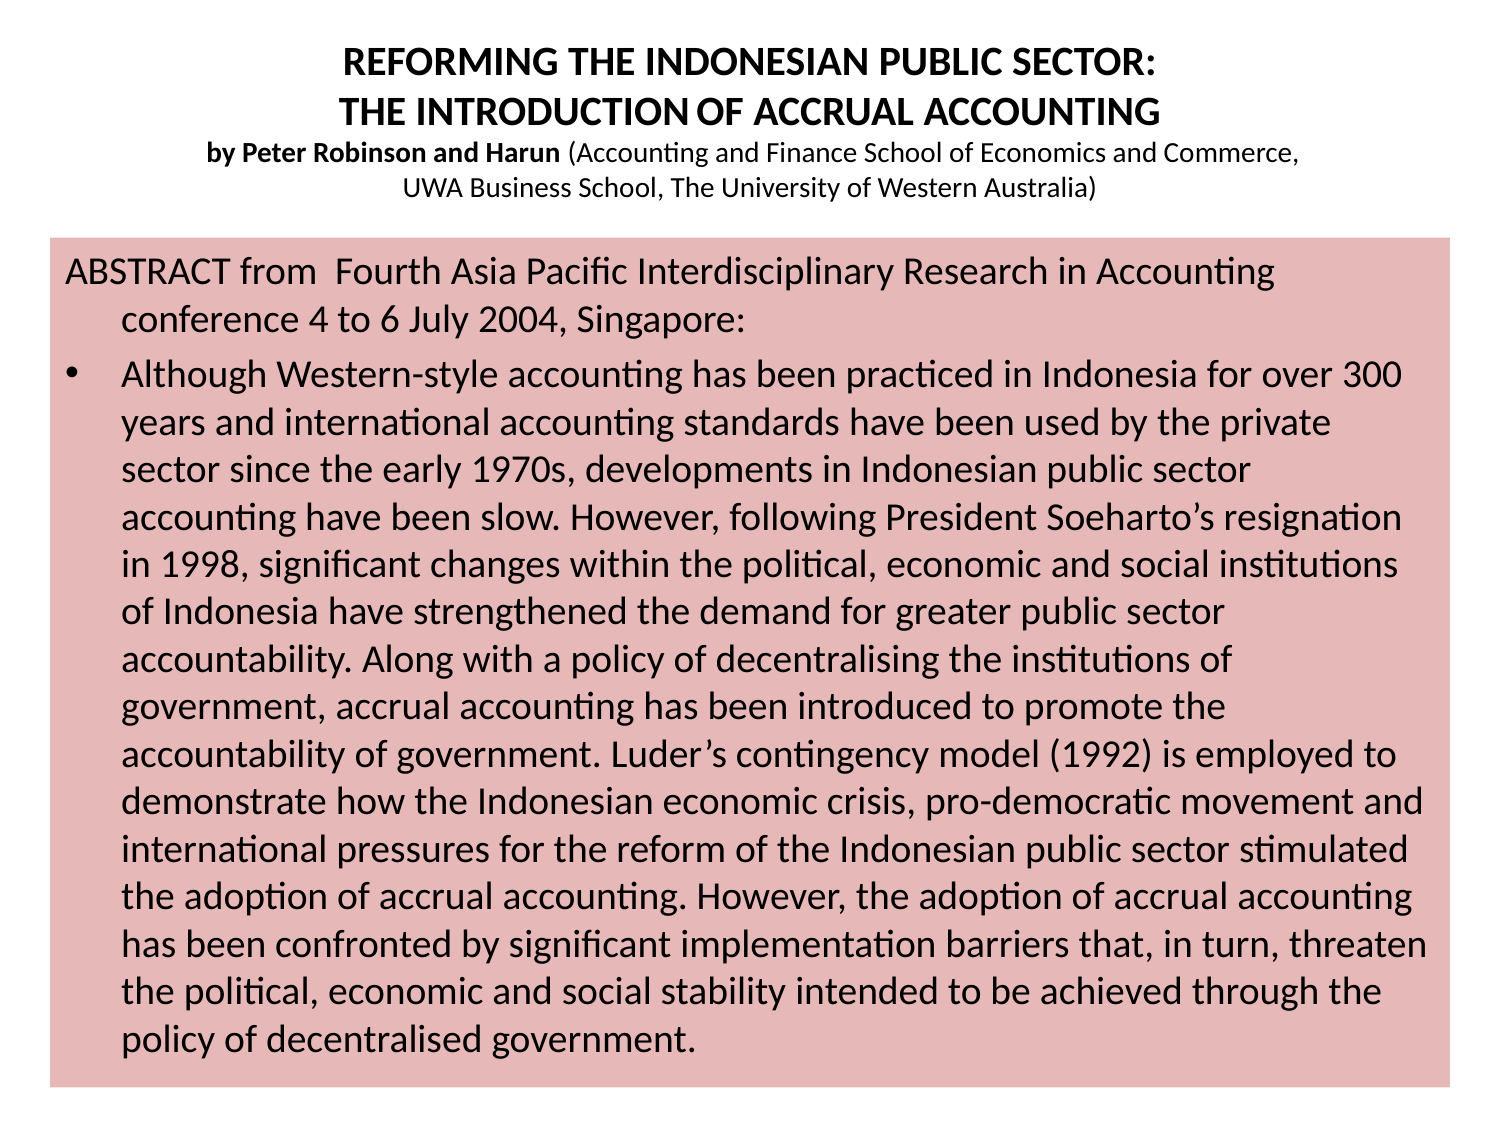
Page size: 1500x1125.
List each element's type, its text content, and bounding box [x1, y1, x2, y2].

list ABSTRACT from Fourth Asia Pacific Interdisciplinary Research in Accounting conference 4 to 6 July 2004, Singapore: Although Western-style accounting has been practiced in Indonesia for over 300 years and international accounting standards have been used by the private sector since the early 1970s, developments in Indonesian public sector accounting have been slow. However, following President Soeharto’s resignation in 1998, significant changes within the political, economic and social institutions of Indonesia have strengthened the demand for greater public sector accountability. Along with a policy of decentralising the institutions of government, accrual accounting has been introduced to promote the accountability of government. Luder’s contingency model (1992) is employed to demonstrate how the Indonesian economic crisis, pro-democratic movement and international pressures for the reform of the Indonesian public sector stimulated the adoption of accrual accounting. However, the adoption of accrual accounting has been confronted by significant implementation barriers that, in turn, threaten the political, economic and social stability intended to be achieved through the policy of decentralised government. [50, 237, 1450, 1088]
title REFORMING THE INDONESIAN PUBLIC SECTOR: THE INTRODUCTION OF ACCRUAL ACCOUNTING by Peter Robinson and Harun (Accounting and Finance School of Economics and Commerce, UWA Business School, The University of Western Australia) [75, 24, 1425, 213]
